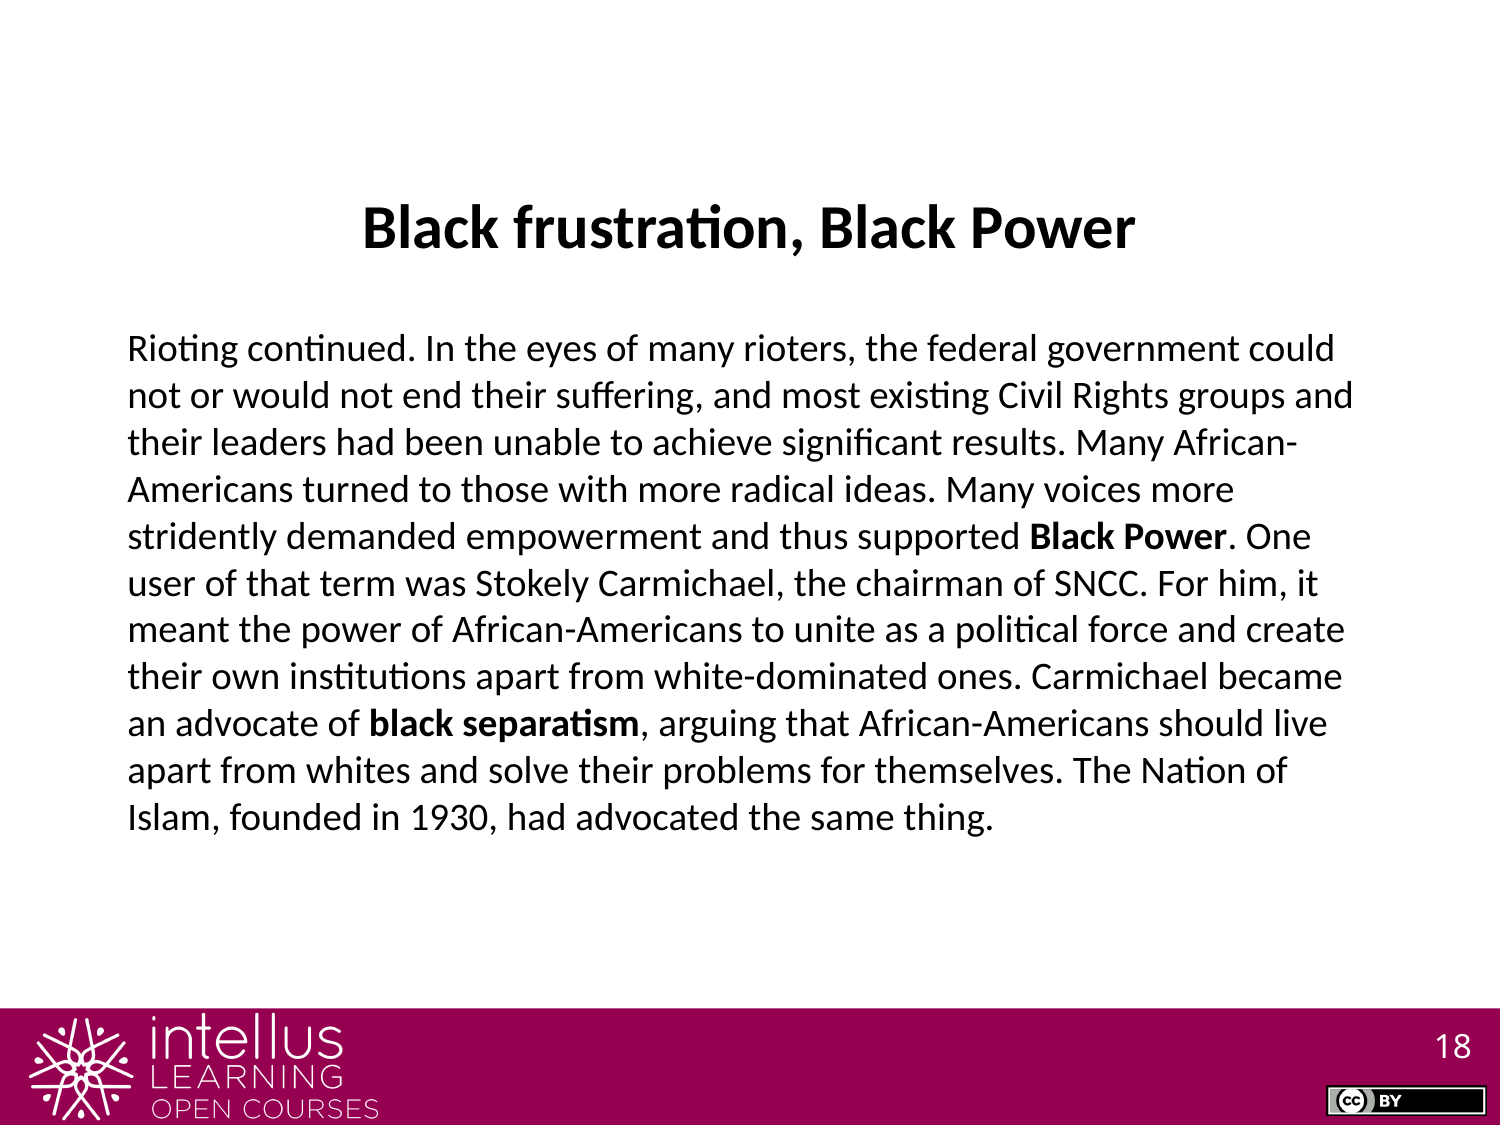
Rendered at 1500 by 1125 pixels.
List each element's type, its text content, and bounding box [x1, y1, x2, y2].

text_box Black frustration, Black Power [74, 153, 1425, 295]
picture [1326, 1085, 1487, 1116]
text_box Rioting continued. In the eyes of many rioters, the federal government could not or would not end their suffering, and most existing Civil Rights groups and their leaders had been unable to achieve significant results. Many African-Americans turned to those with more radical ideas. Many voices more stridently demanded empowerment and thus supported Black Power. One user of that term was Stokely Carmichael, the chairman of SNCC. For him, it meant the power of African-Americans to unite as a political force and create their own institutions apart from white-dominated ones. Carmichael became an advocate of black separatism, arguing that African-Americans should live apart from whites and solve their problems for themselves. The Nation of Islam, founded in 1930, had advocated the same thing. [112, 315, 1401, 880]
picture [28, 1008, 379, 1125]
slide_number 18 [1136, 1018, 1487, 1079]
